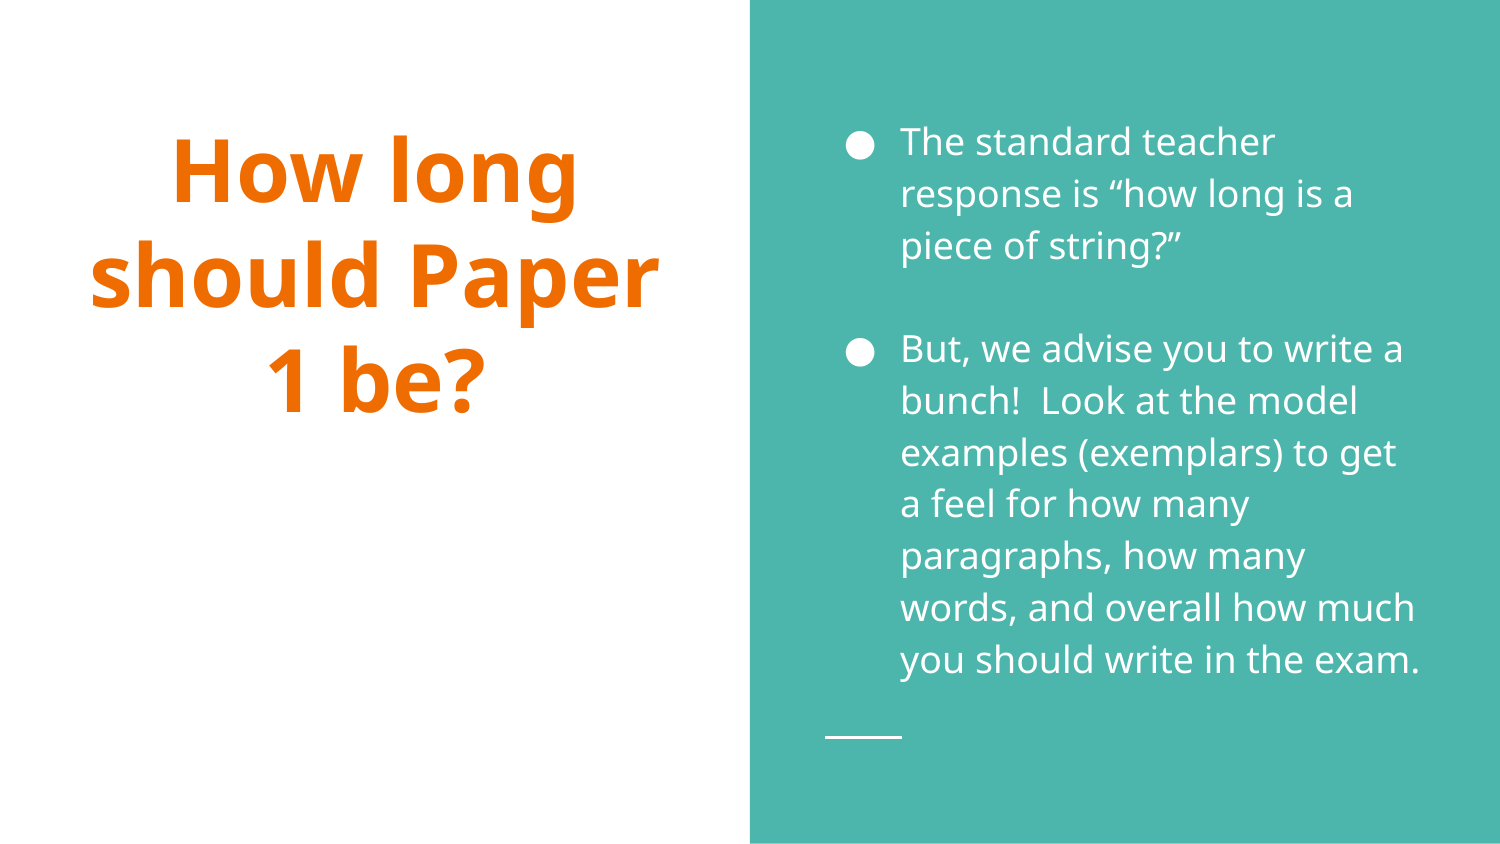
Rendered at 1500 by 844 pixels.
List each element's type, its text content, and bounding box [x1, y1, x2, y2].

list The standard teacher response is “how long is a piece of string?” But, we advise you to write a bunch! Look at the model examples (exemplars) to get a feel for how many paragraphs, how many words, and overall how much you should write in the exam. [810, 118, 1440, 725]
title How long should Paper 1 be? [43, 170, 708, 446]
